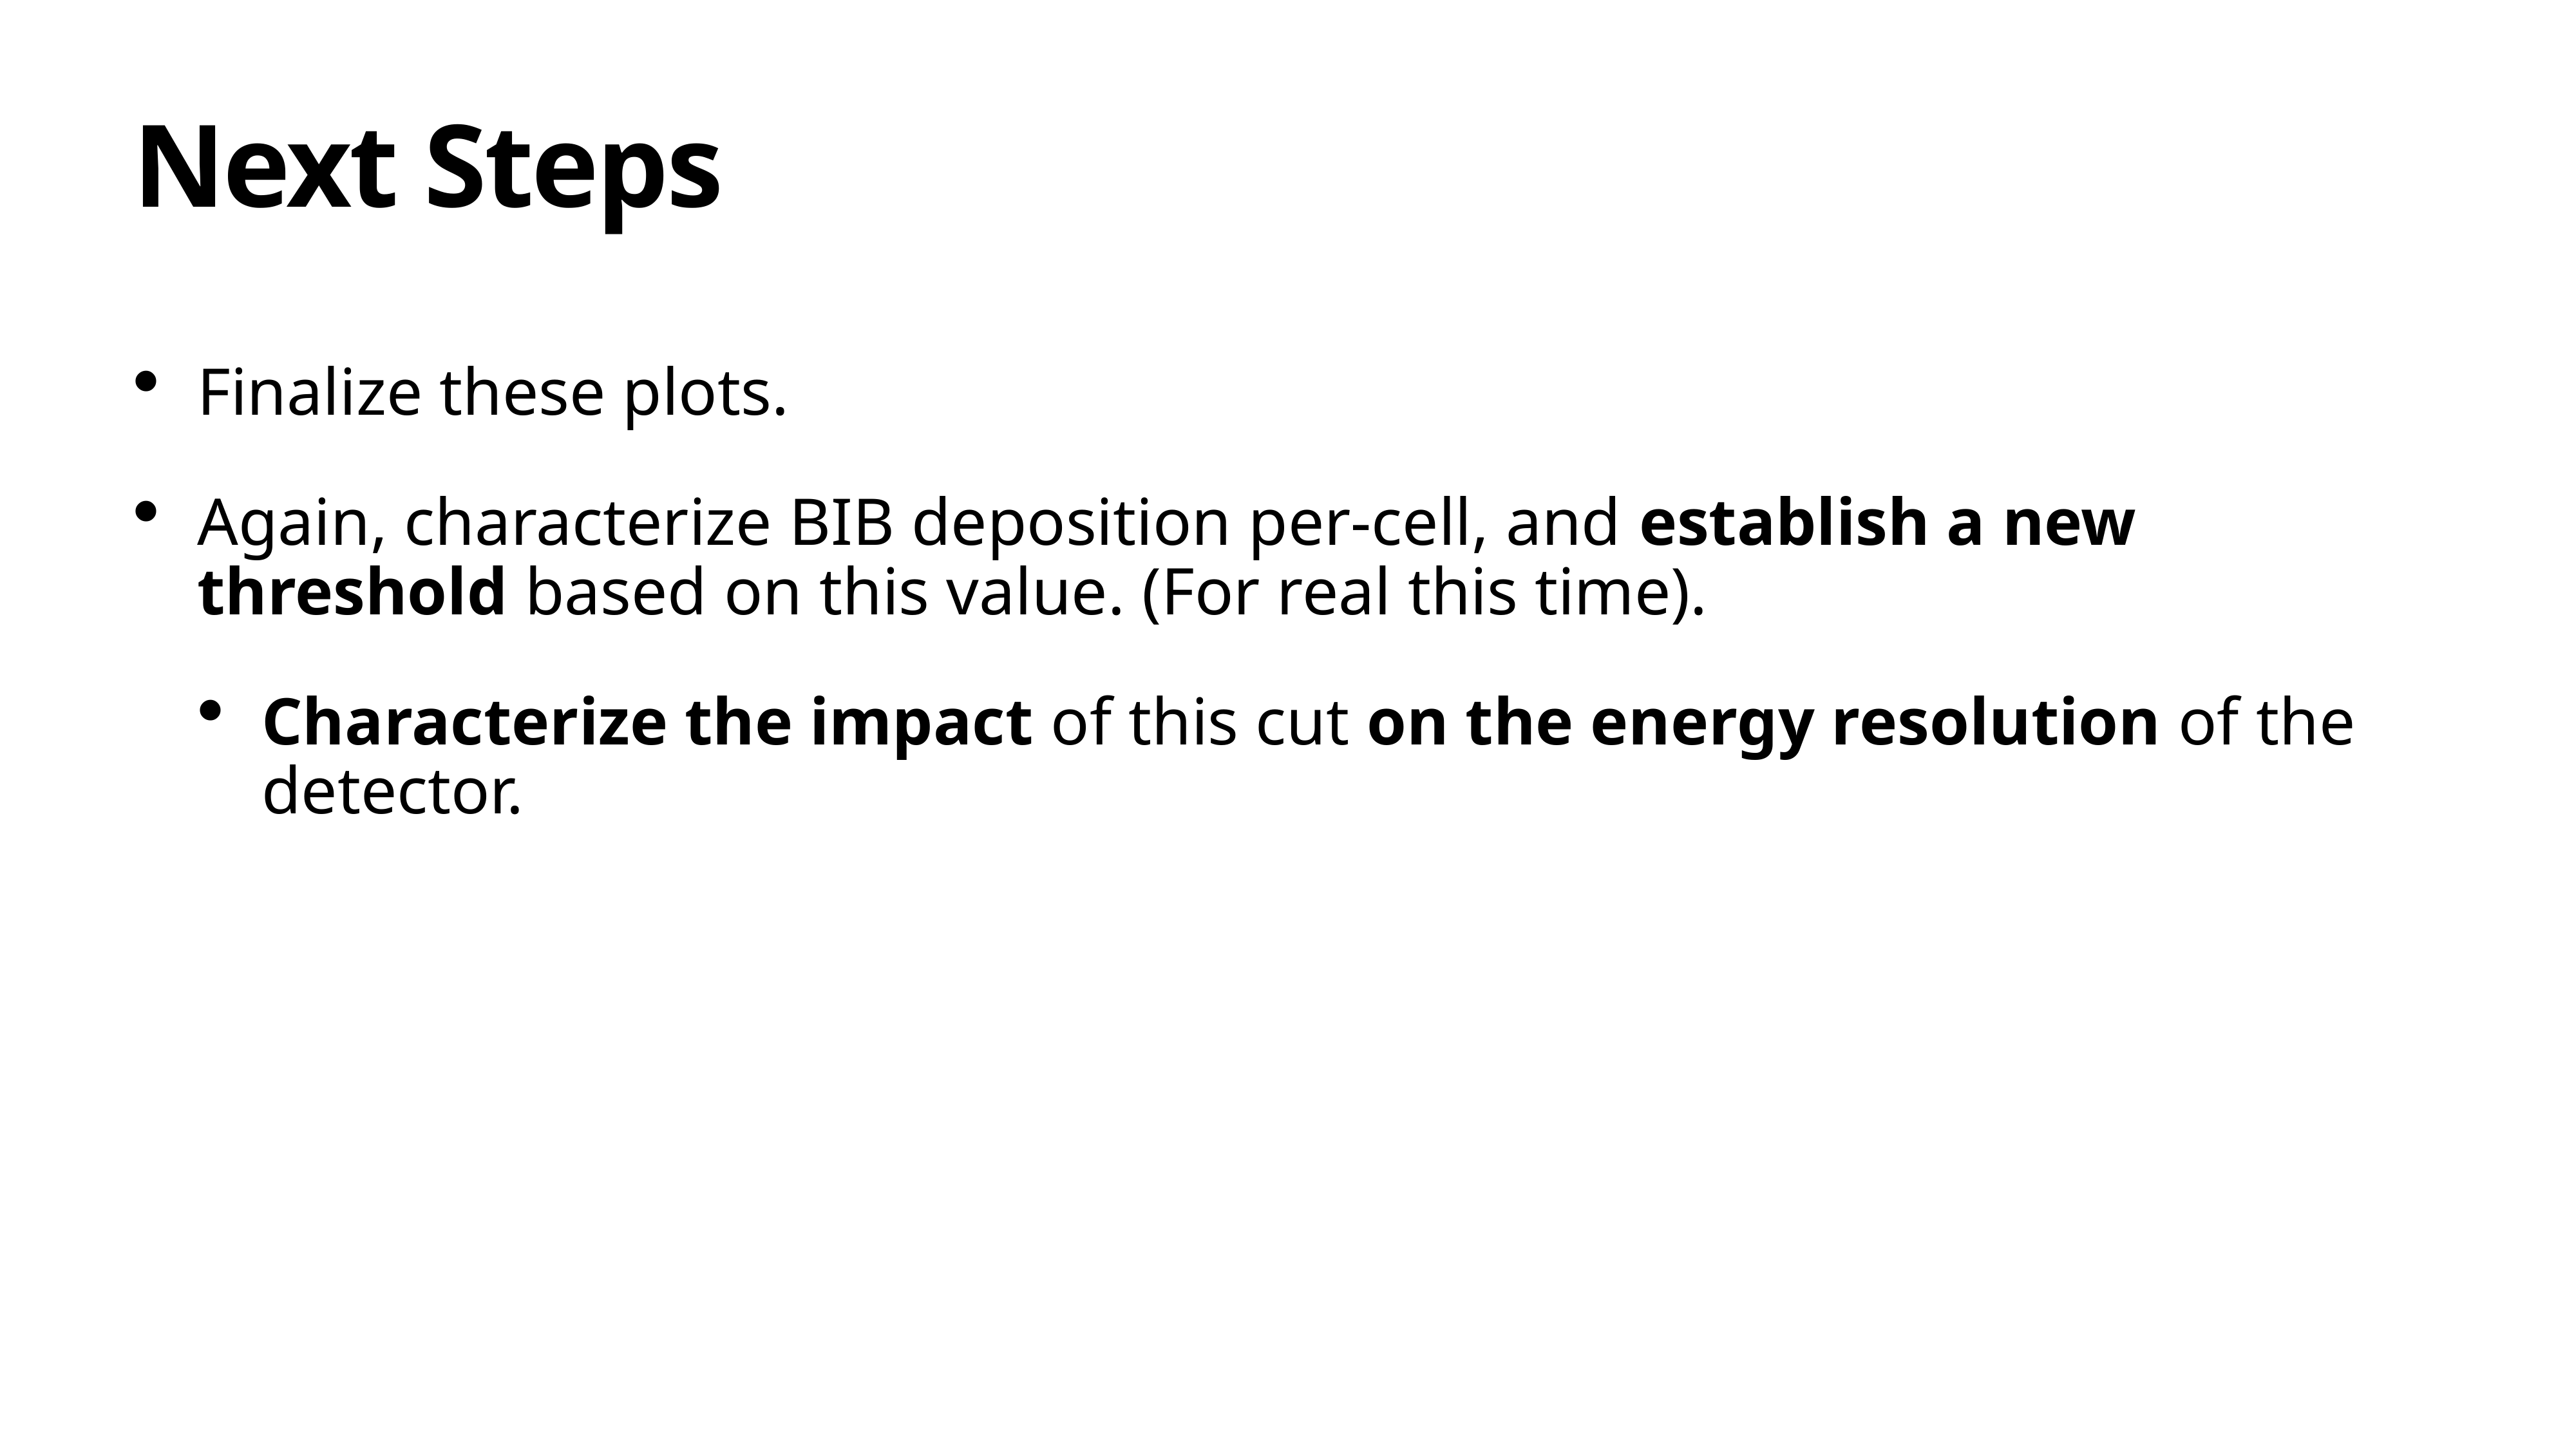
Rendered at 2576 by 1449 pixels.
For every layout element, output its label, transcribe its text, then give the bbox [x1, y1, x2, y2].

list Finalize these plots. Again, characterize BIB deposition per-cell, and establish a new threshold based on this value. (For real this time). Characterize the impact of this cut on the energy resolution of the detector. [127, 354, 2449, 1321]
title Next Steps [127, 113, 2449, 266]
